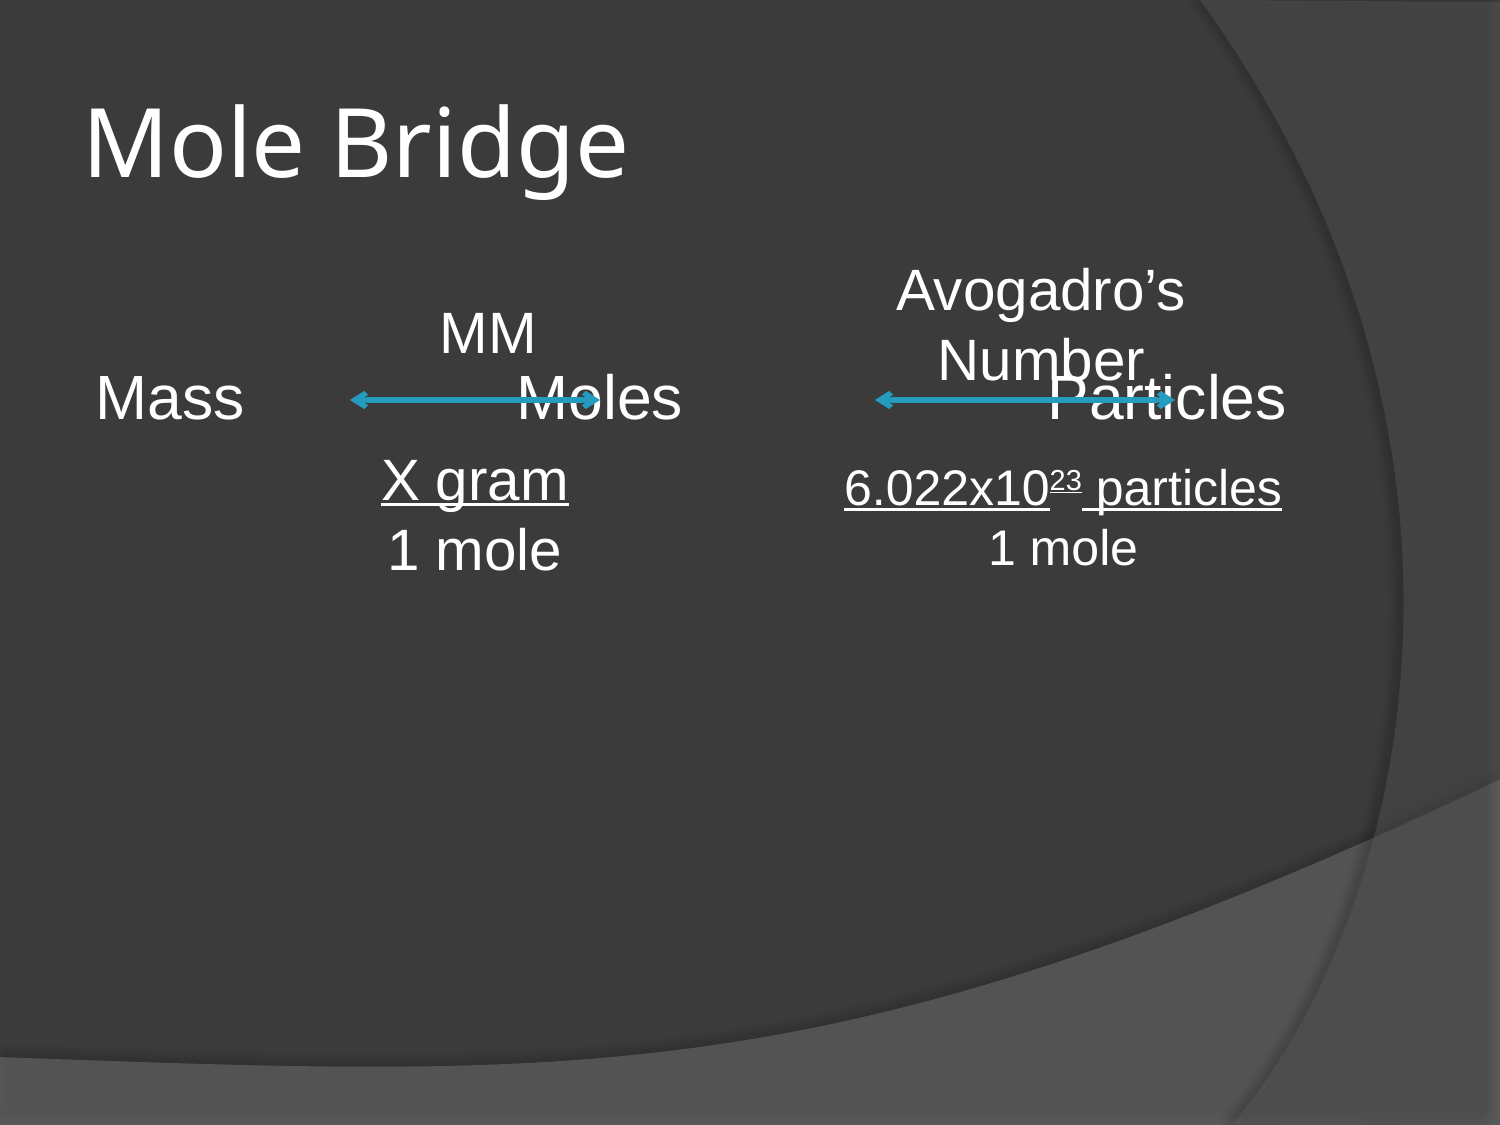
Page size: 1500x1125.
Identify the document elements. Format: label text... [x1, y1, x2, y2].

text_box Avogadro’s Number [870, 244, 1213, 400]
text_box MM [424, 287, 588, 373]
list Mass Moles Particles [75, 262, 1463, 1005]
title Mole Bridge [75, 45, 1300, 233]
text_box X gram 1 mole [303, 434, 646, 589]
text_box 6.022x1023 particles 1 mole [819, 447, 1307, 583]
